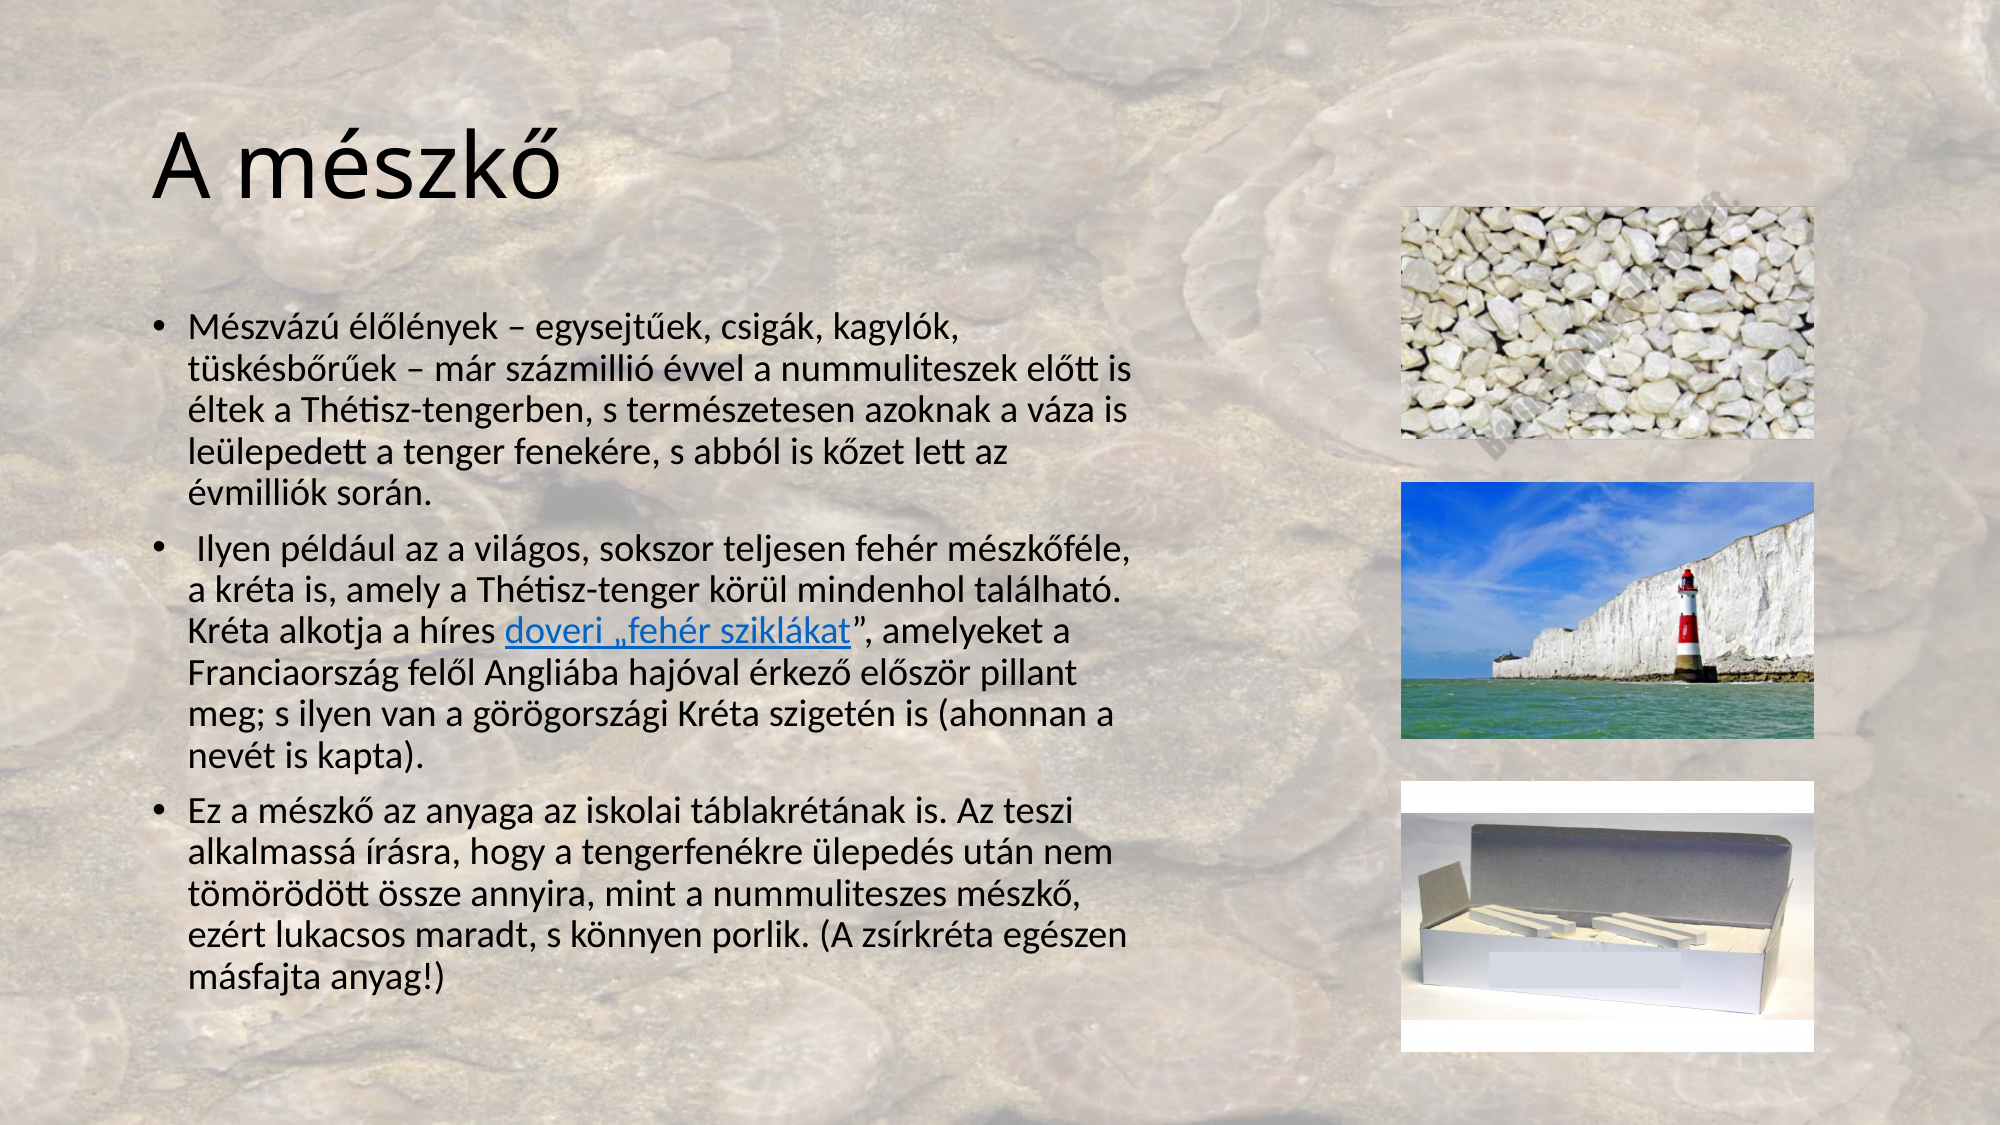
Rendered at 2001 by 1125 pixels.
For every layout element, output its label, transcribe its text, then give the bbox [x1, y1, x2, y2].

list Mészvázú élőlények – egysejtűek, csigák, kagylók, tüskésbőrűek – már százmillió évvel a nummuliteszek előtt is éltek a Thétisz-tengerben, s természetesen azoknak a váza is leülepedett a tenger fenekére, s abból is kőzet lett az évmilliók során. Ilyen például az a világos, sokszor teljesen fehér mészkőféle, a kréta is, amely a Thétisz-tenger körül mindenhol található. Kréta alkotja a híres doveri „fehér sziklákat”, amelyeket a Franciaország felől Angliába hajóval érkező először pillant meg; s ilyen van a görögországi Kréta szigetén is (ahonnan a nevét is kapta). Ez a mészkő az anyaga az iskolai táblakrétának is. Az teszi alkalmassá írásra, hogy a tengerfenékre ülepedés után nem tömörödött össze annyira, mint a nummuliteszes mészkő, ezért lukacsos maradt, s könnyen porlik. (A zsírkréta egészen másfajta anyag!) [137, 299, 1164, 1014]
picture [1401, 781, 1814, 1052]
title A mészkő [137, 59, 1311, 278]
picture [1401, 104, 1814, 739]
